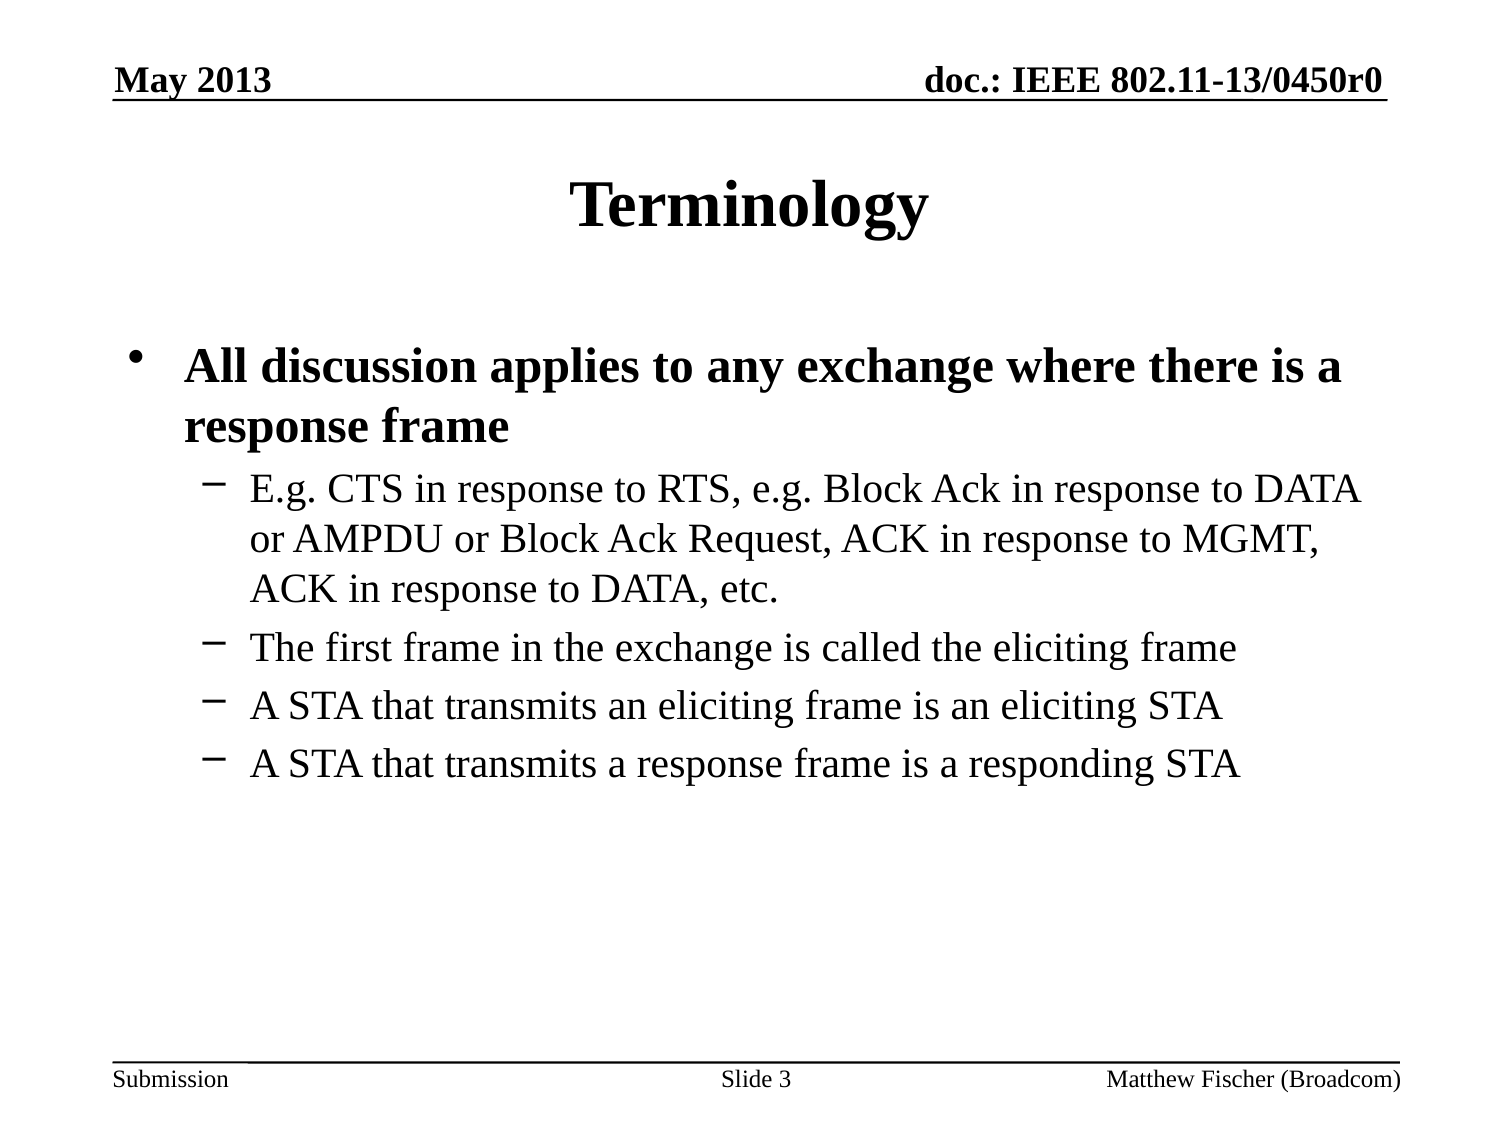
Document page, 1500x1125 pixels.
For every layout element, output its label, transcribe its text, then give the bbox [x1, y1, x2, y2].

list All discussion applies to any exchange where there is a response frame E.g. CTS in response to RTS, e.g. Block Ack in response to DATA or AMPDU or Block Ack Request, ACK in response to MGMT, ACK in response to DATA, etc. The first frame in the exchange is called the eliciting frame A STA that transmits an eliciting frame is an eliciting STA A STA that transmits a response frame is a responding STA [112, 324, 1388, 1001]
footer Matthew Fischer (Broadcom) [1102, 1061, 1402, 1093]
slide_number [114, 54, 274, 101]
title Terminology [112, 112, 1388, 288]
slide_number Slide 3 [712, 1061, 800, 1093]
